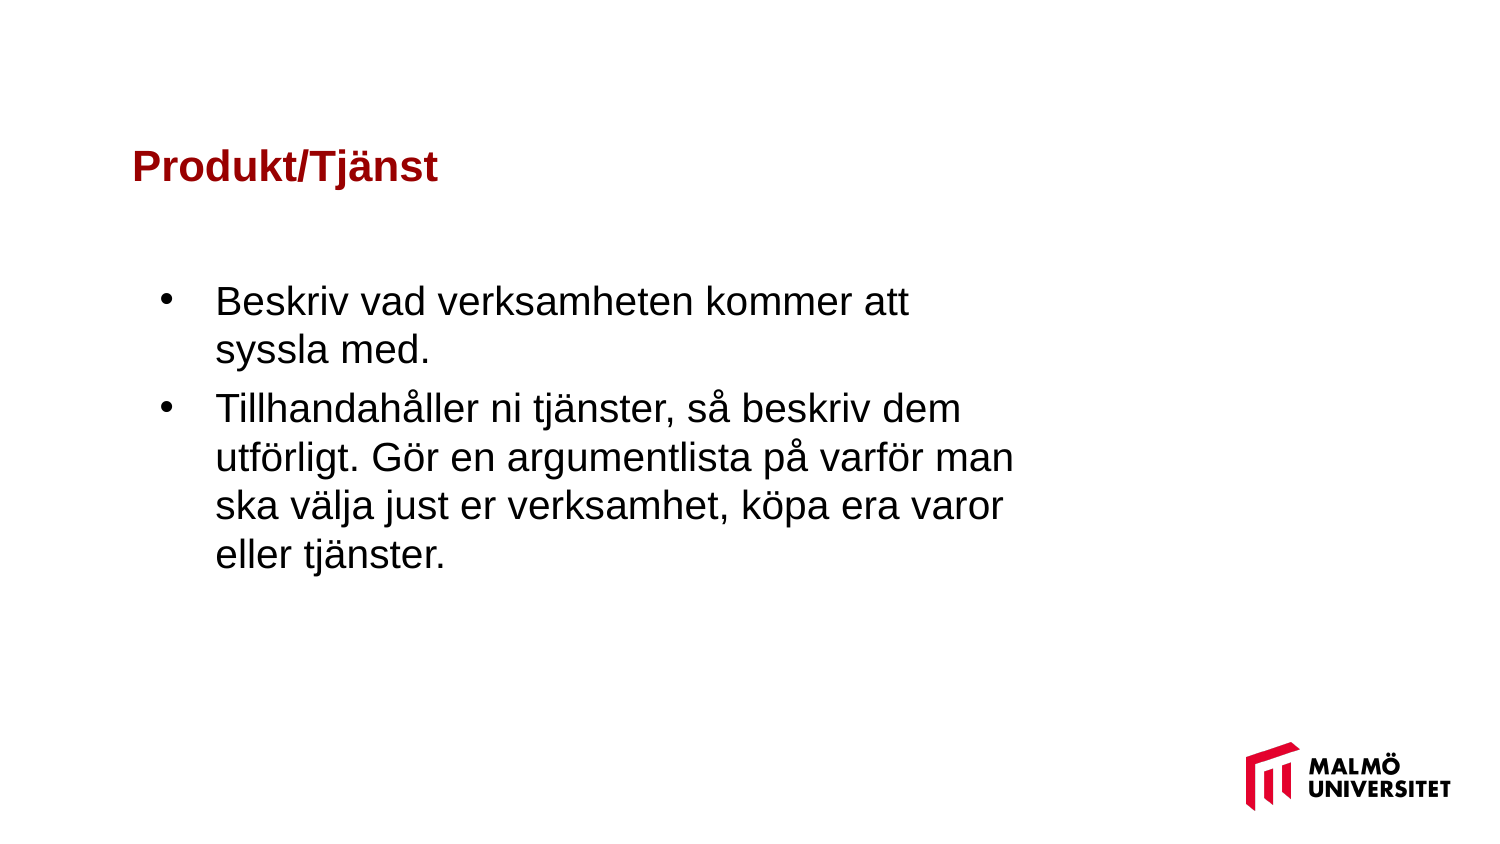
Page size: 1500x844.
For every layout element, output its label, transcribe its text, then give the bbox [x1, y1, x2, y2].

text_box Produkt/Tjänst [117, 93, 1074, 235]
text_box Beskriv vad verksamheten kommer att syssla med. Tillhandahåller ni tjänster, så beskriv dem utförligt. Gör en argumentlista på varför man ska välja just er verksamhet, köpa era varor eller tjänster. [144, 266, 1046, 774]
